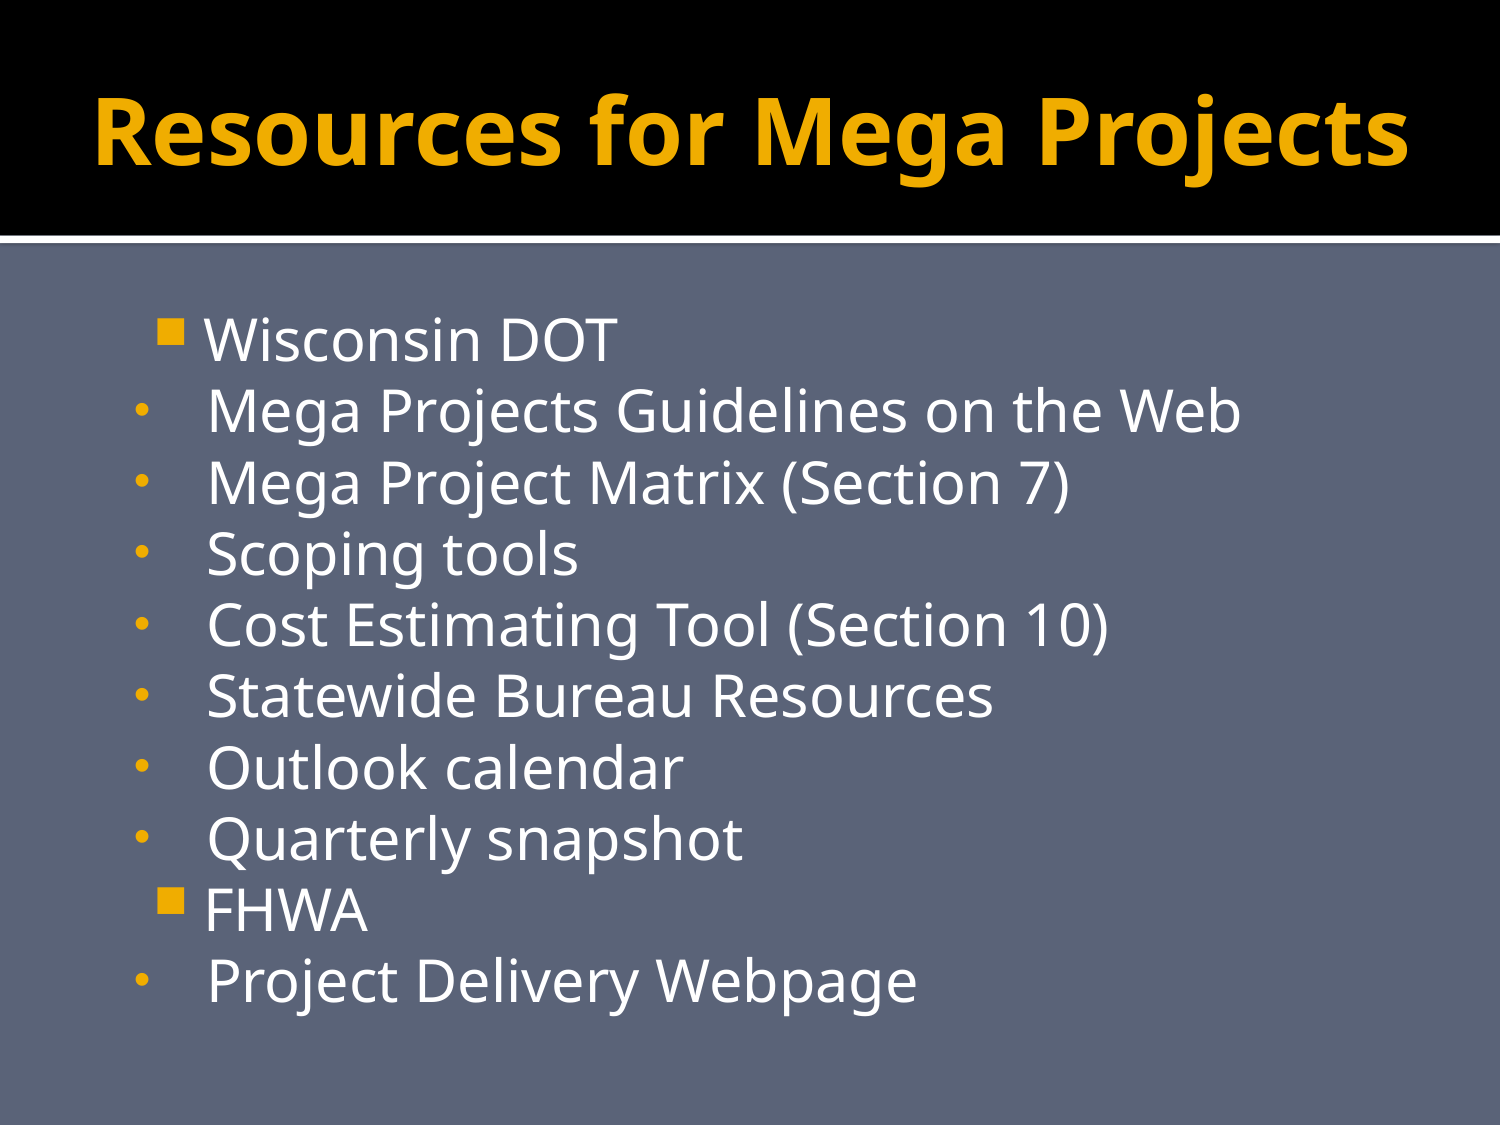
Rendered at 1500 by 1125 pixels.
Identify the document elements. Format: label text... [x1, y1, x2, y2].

text_box Wisconsin DOT Mega Projects Guidelines on the Web Mega Project Matrix (Section 7) Scoping tools Cost Estimating Tool (Section 10) Statewide Bureau Resources Outlook calendar Quarterly snapshot FHWA Project Delivery Webpage [125, 287, 1375, 1025]
title Resources for Mega Projects [75, 25, 1425, 231]
